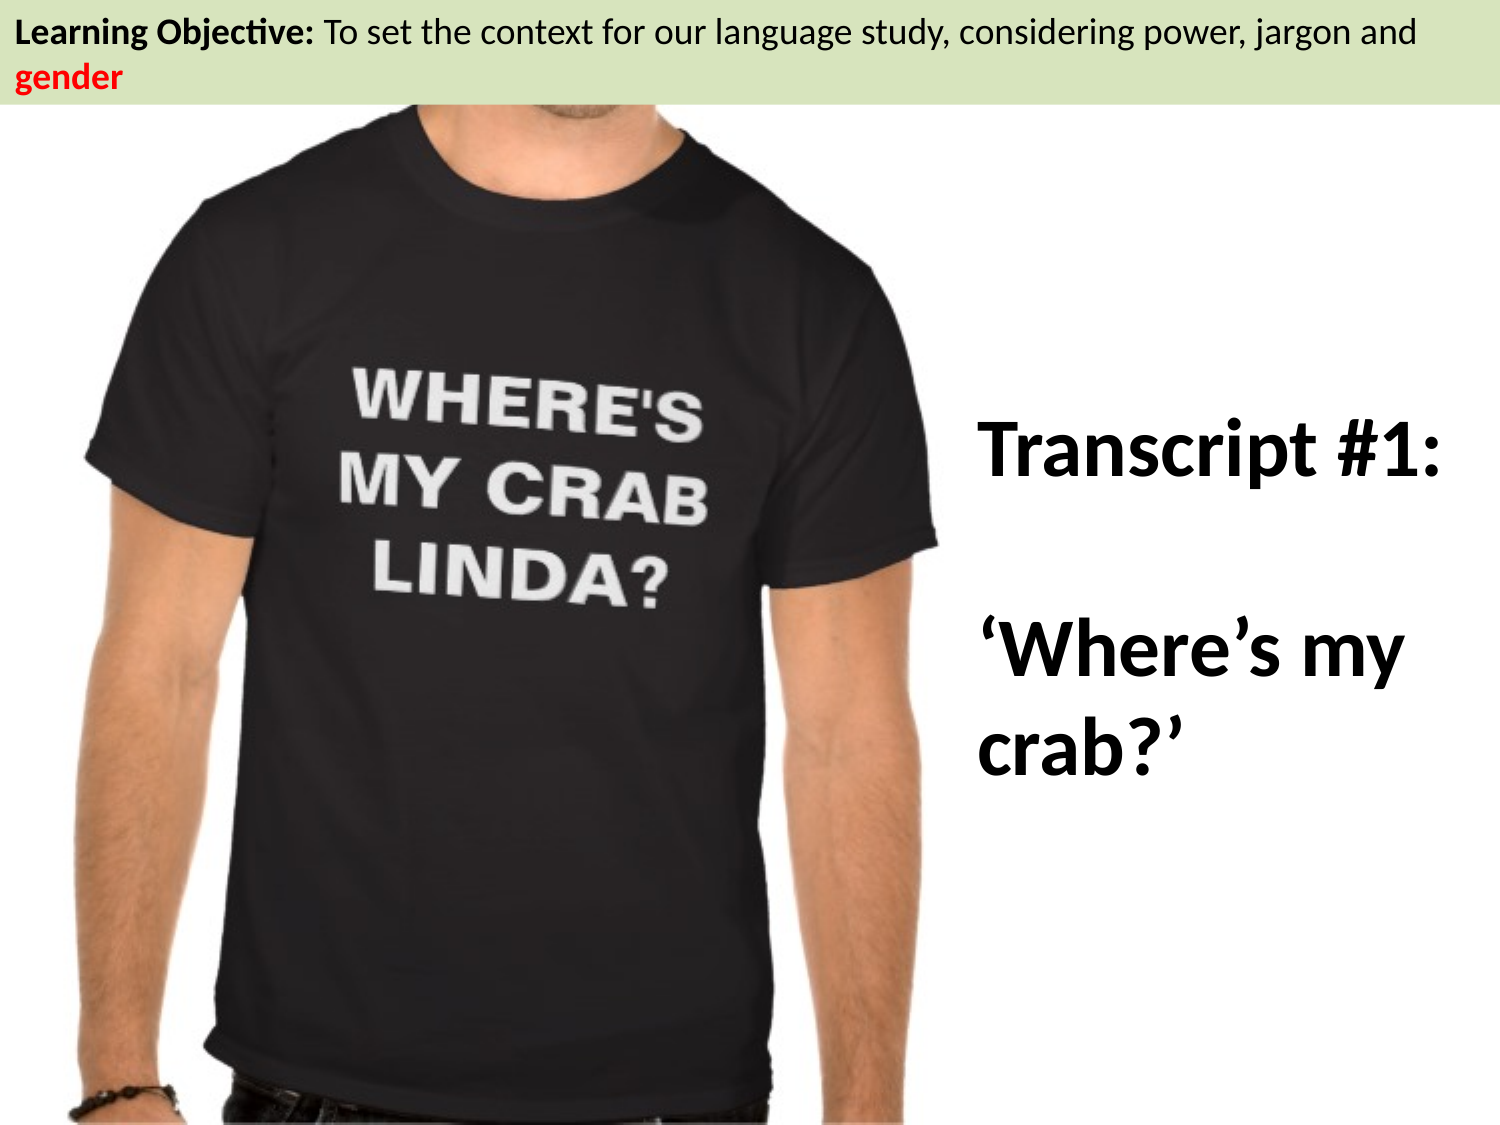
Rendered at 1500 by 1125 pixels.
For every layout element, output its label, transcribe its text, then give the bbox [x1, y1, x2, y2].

text_box Learning Objective: To set the context for our language study, considering power, jargon and gender [0, 0, 1500, 105]
text_box Transcript #1: ‘Where’s my crab?’ [1028, 385, 1500, 800]
picture [0, 101, 1024, 1125]
